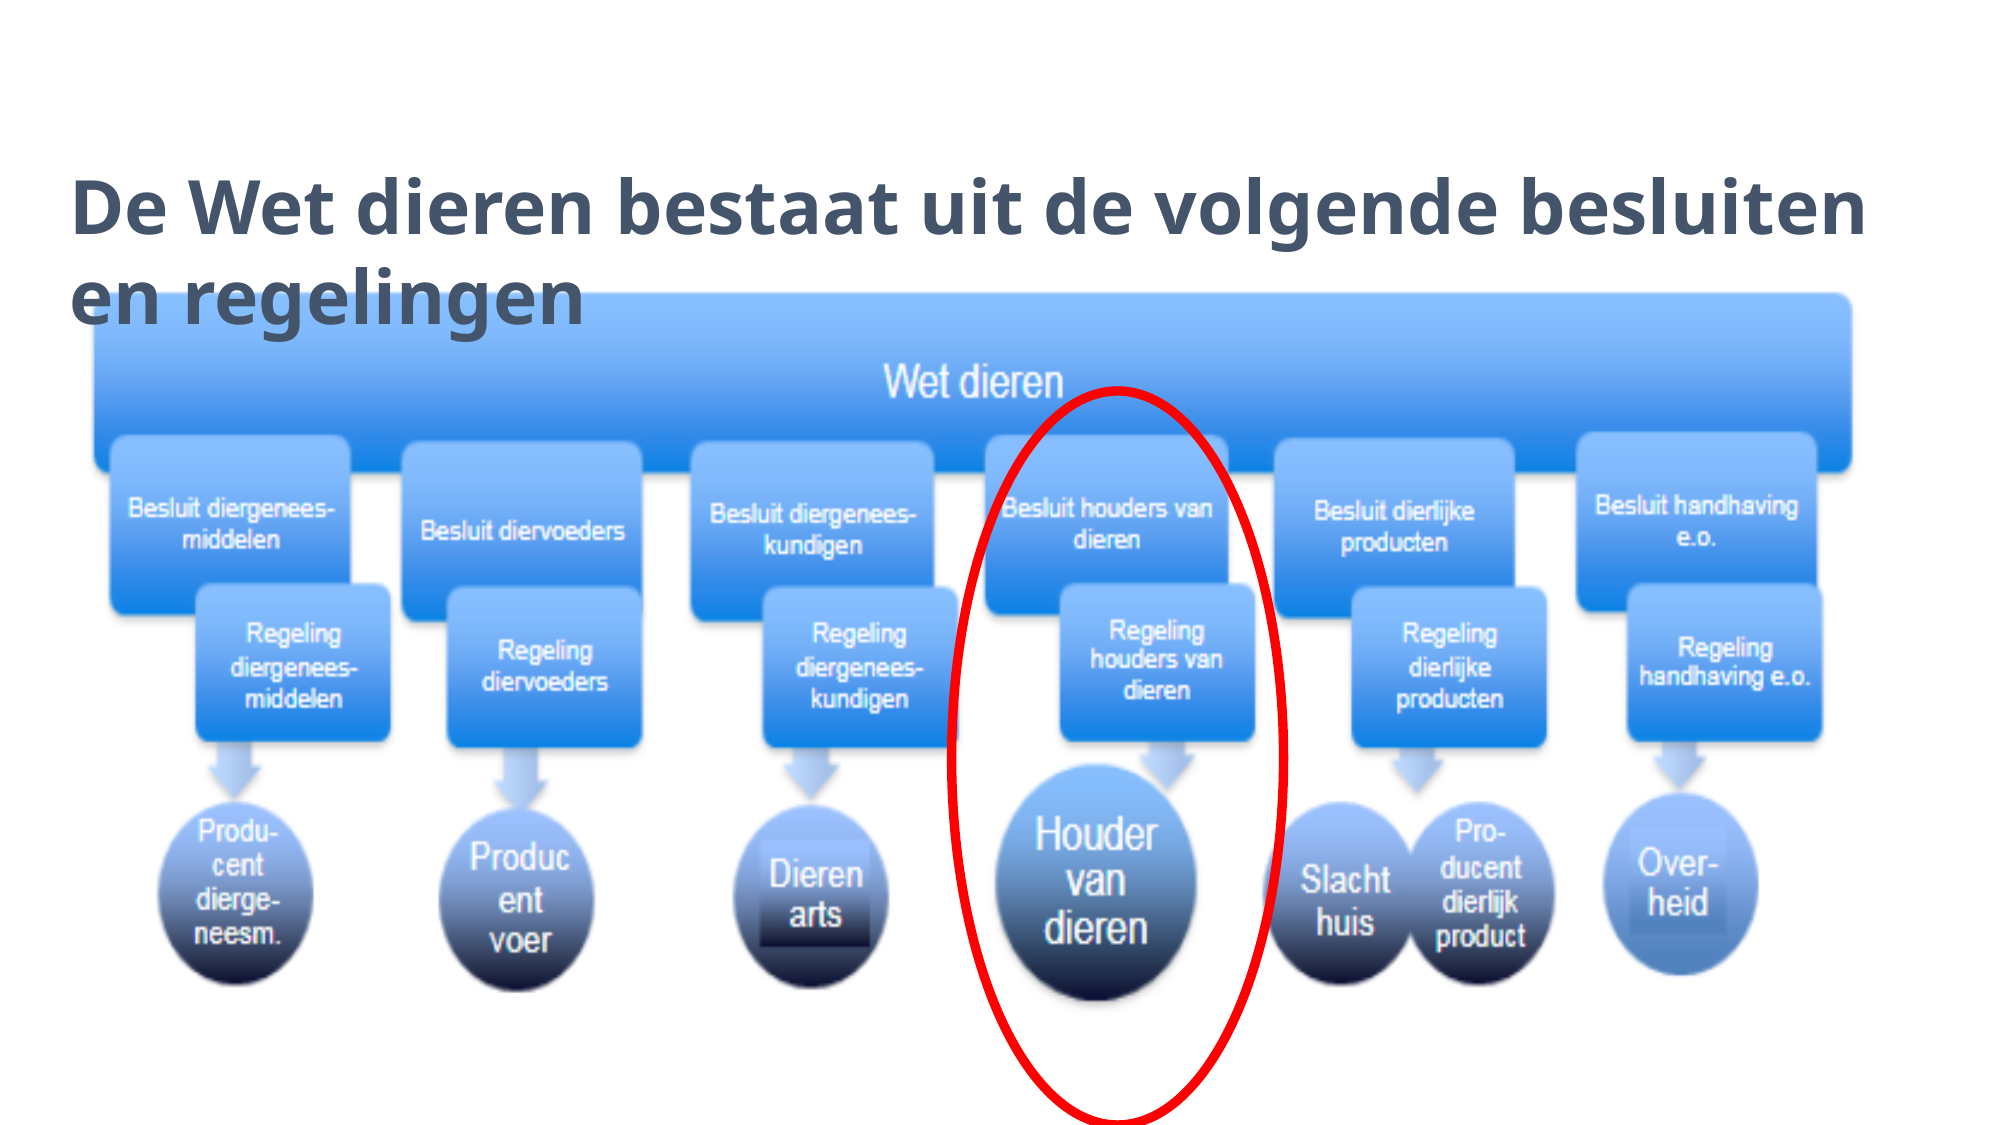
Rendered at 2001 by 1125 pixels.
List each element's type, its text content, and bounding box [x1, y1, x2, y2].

text_box De Wet dieren bestaat uit de volgende besluiten en regelingen [54, 152, 1970, 348]
text_box [1015, 1050, 1220, 1125]
picture [54, 262, 1911, 1050]
